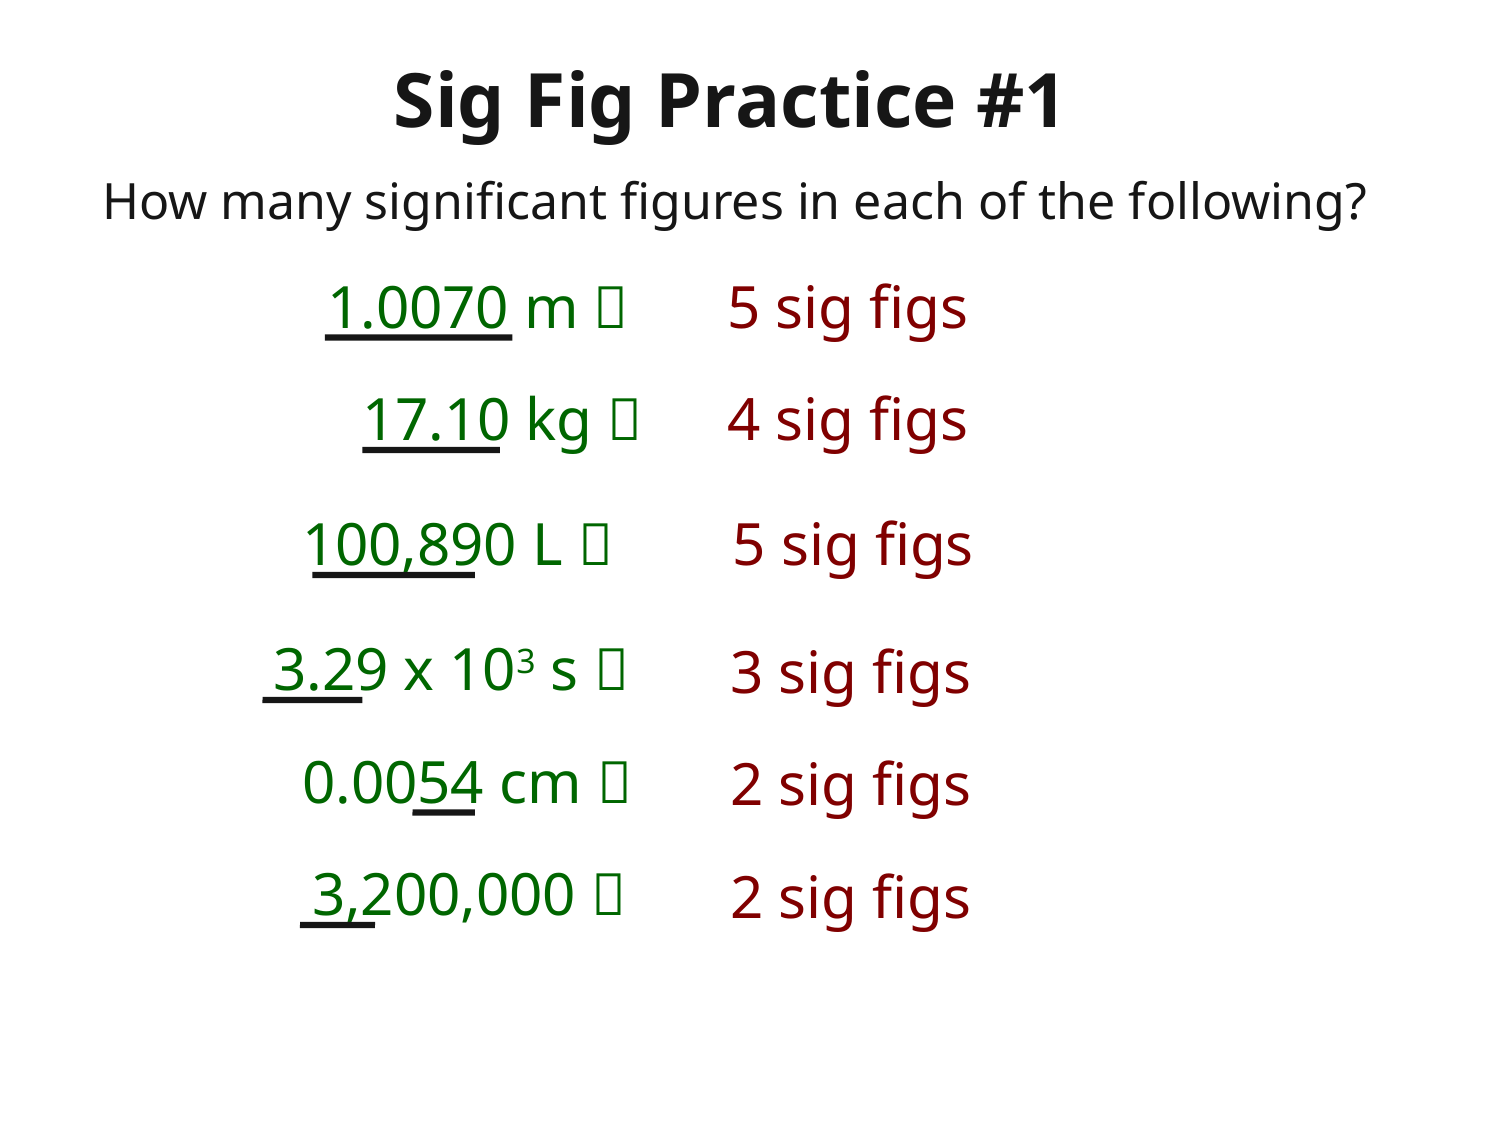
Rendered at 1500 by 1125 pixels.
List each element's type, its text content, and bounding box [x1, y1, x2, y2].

text_box 4 sig figs [712, 375, 1028, 460]
text_box 5 sig figs [712, 262, 1116, 348]
text_box How many significant figures in each of the following? [87, 162, 1400, 238]
text_box 2 sig figs [715, 852, 987, 938]
text_box 5 sig figs [717, 500, 989, 585]
text_box 17.10 kg  [347, 375, 712, 460]
title Sig Fig Practice #1 [99, 36, 1363, 151]
text_box 100,890 L  [287, 500, 691, 585]
text_box 3 sig figs [715, 627, 987, 713]
text_box 3.29 x 103 s  [258, 624, 645, 710]
text_box 1.0070 m  [312, 262, 691, 348]
text_box 3,200,000  [297, 849, 641, 935]
text_box 0.0054 cm  [287, 737, 647, 823]
text_box 2 sig figs [715, 739, 987, 825]
